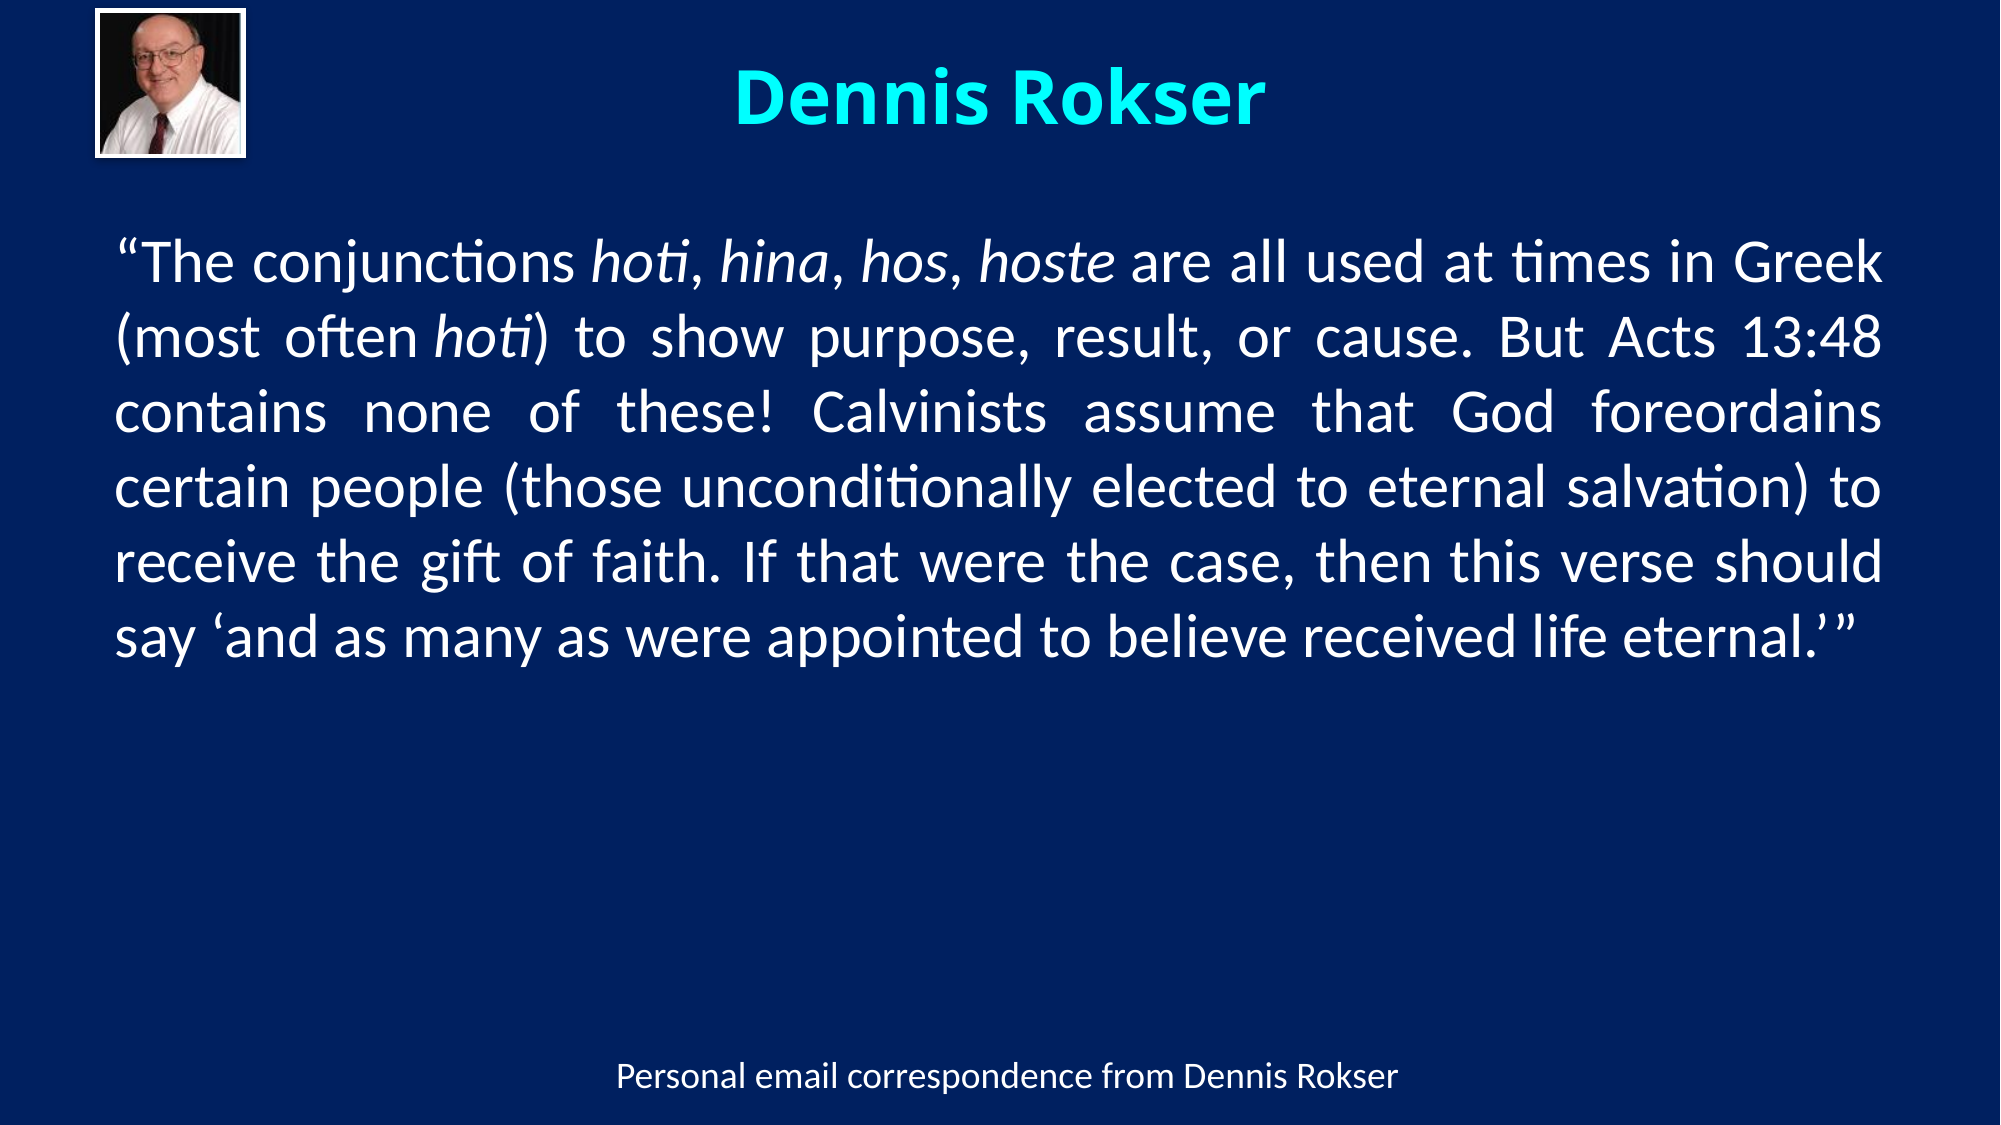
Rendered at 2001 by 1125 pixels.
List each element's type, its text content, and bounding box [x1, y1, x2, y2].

picture [99, 12, 242, 154]
text_box Personal email correspondence from Dennis Rokser [453, 1043, 1563, 1103]
title Dennis Rokser [150, 24, 1850, 175]
list “The conjunctions hoti, hina, hos, hoste are all used at times in Greek (most often hoti) to show purpose, result, or cause. But Acts 13:48 contains none of these! Calvinists assume that God foreordains certain people (those unconditionally elected to eternal salvation) to receive the gift of faith. If that were the case, then this verse should say ‘and as many as were appointed to believe received life eternal.’” [99, 212, 1900, 888]
